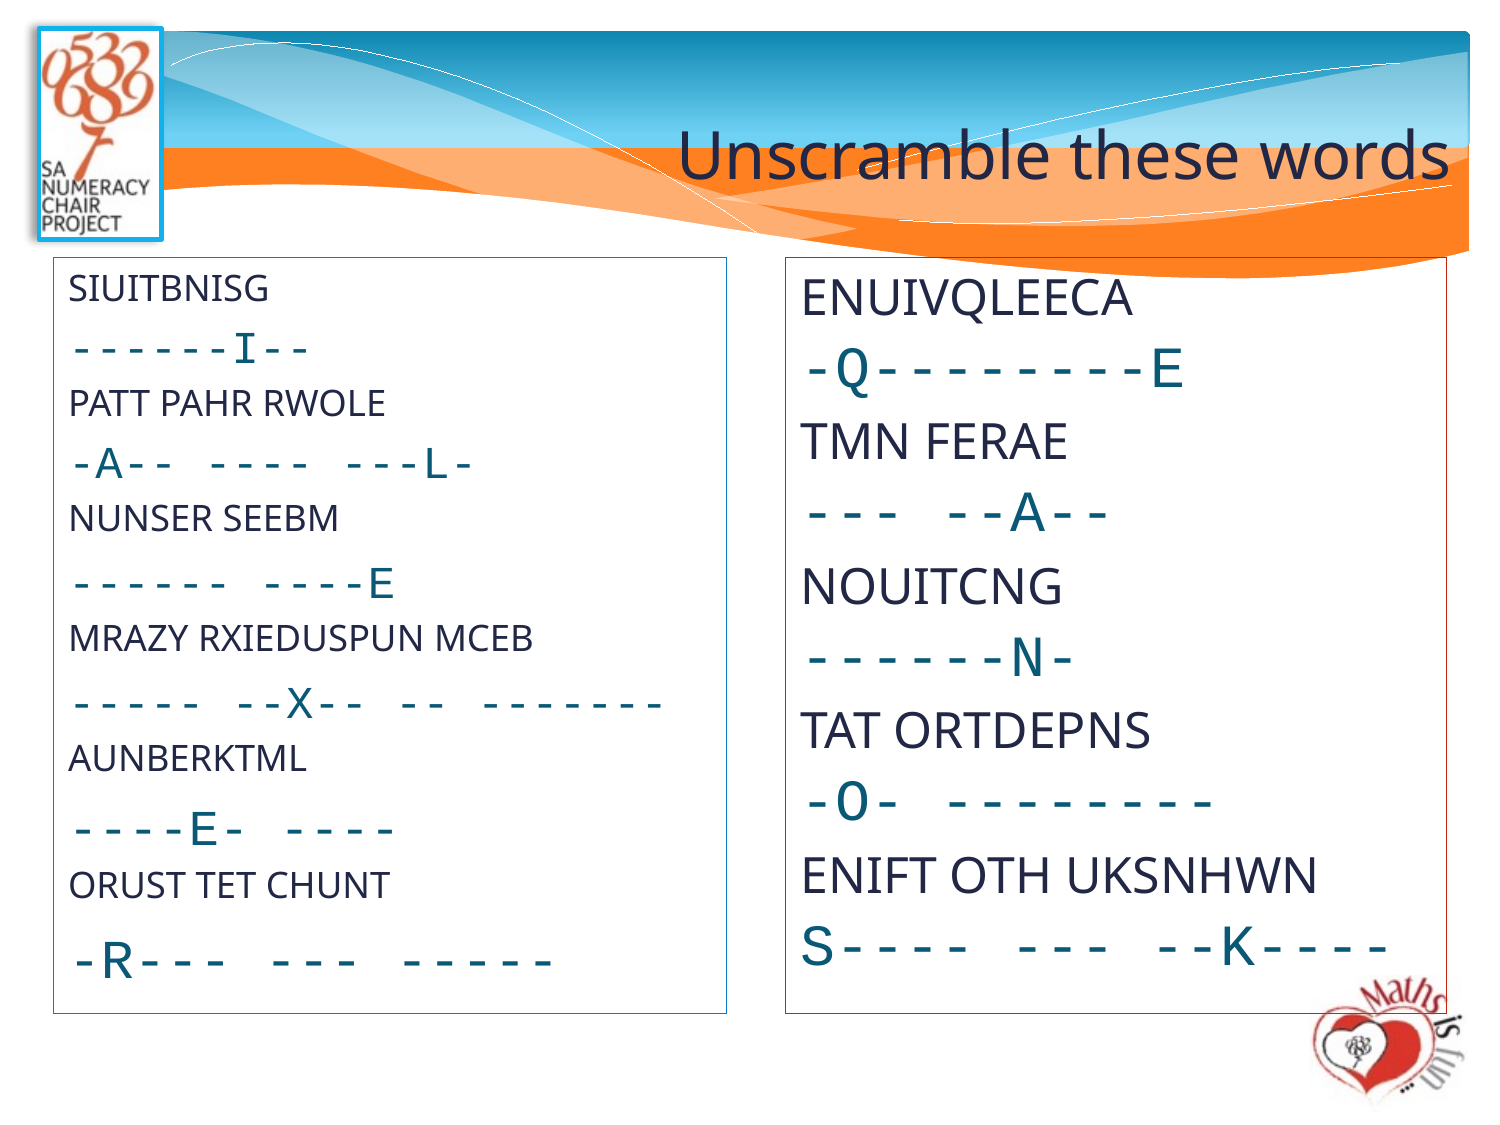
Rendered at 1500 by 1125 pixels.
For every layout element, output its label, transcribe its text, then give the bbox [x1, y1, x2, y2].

list ENUIVQLEECA -Q--------E TMN FERAE --- --A-- NOUITCNG ------N- TAT ORTDEPNS -O- -------- ENIFT OTH UKSNHWN S---- --- --K---- [785, 257, 1447, 1014]
title Unscramble these words [213, 49, 1467, 256]
picture [42, 32, 158, 236]
list SIUITBNISG ------I-- PATT PAHR RWOLE -A-- ---- ---L- NUNSER SEEBM ------ ----E MRAZY RXIEDUSPUN MCEB ----- --X-- -- ------- AUNBERKTML ----E- ---- ORUST TET CHUNT -R--- --- ----- [53, 257, 727, 1014]
picture [1309, 975, 1468, 1112]
